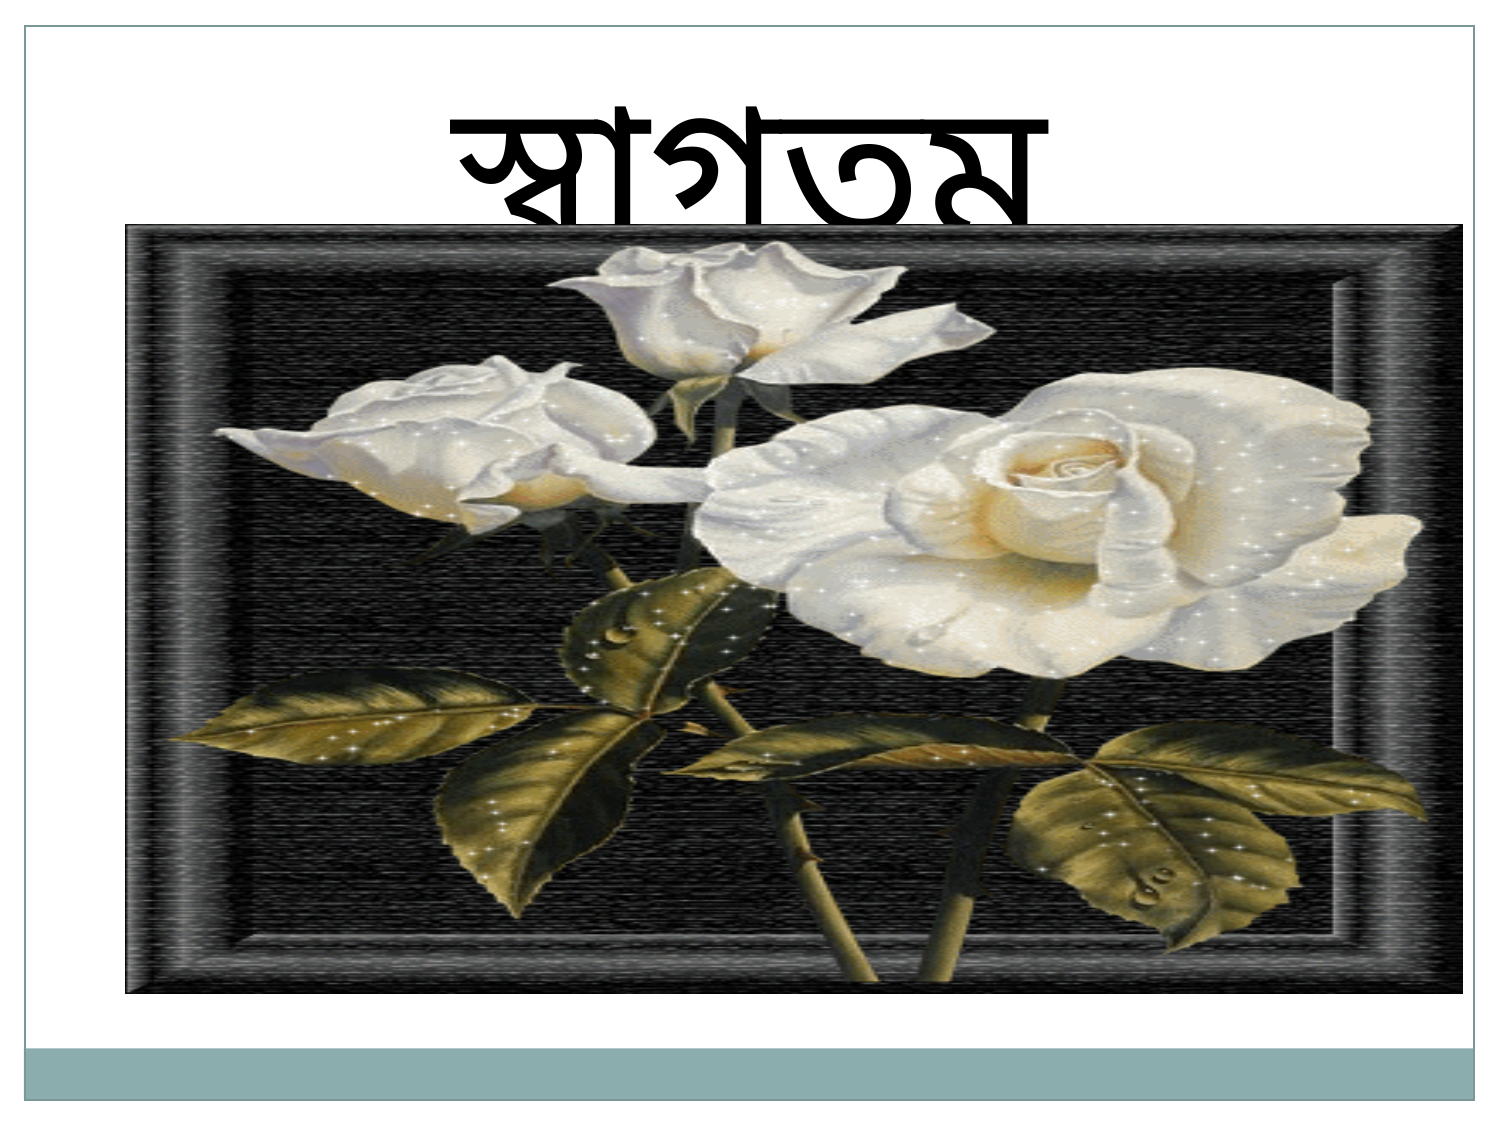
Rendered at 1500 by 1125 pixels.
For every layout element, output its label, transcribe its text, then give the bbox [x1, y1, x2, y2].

picture [124, 224, 1463, 994]
text_box স্বাগতম [224, 37, 1275, 221]
